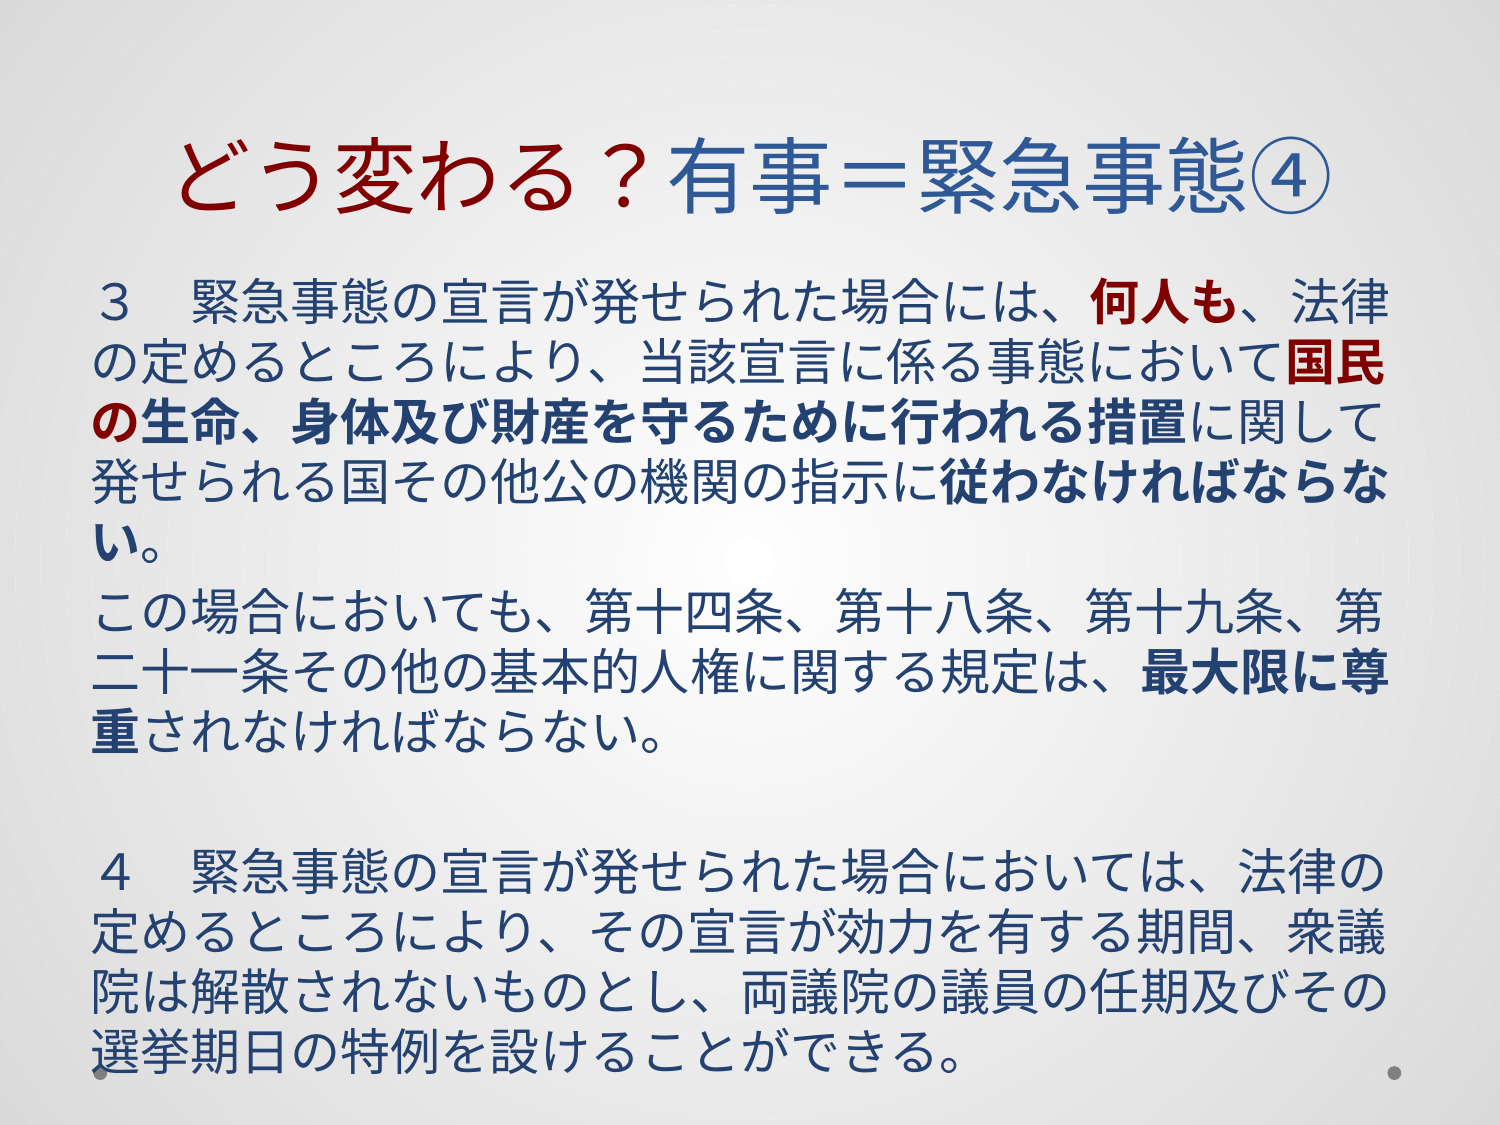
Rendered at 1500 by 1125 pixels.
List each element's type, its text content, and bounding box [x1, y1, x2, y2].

list ３ 緊急事態の宣言が発せられた場合には、何人も、法律の定めるところにより、当該宣言に係る事態において国民の生命、身体及び財産を守るために行われる措置に関して発せられる国その他公の機関の指示に従わなければならない。 この場合においても、第十四条、第十八条、第十九条、第二十一条その他の基本的人権に関する規定は、最大限に尊重されなければならない。 ４ 緊急事態の宣言が発せられた場合においては、法律の定めるところにより、その宣言が効力を有する期間、衆議院は解散されないものとし、両議院の議員の任期及びその選挙期日の特例を設けることができる。 [75, 262, 1425, 1047]
title どう変わる？有事＝緊急事態④ [75, 54, 1425, 232]
